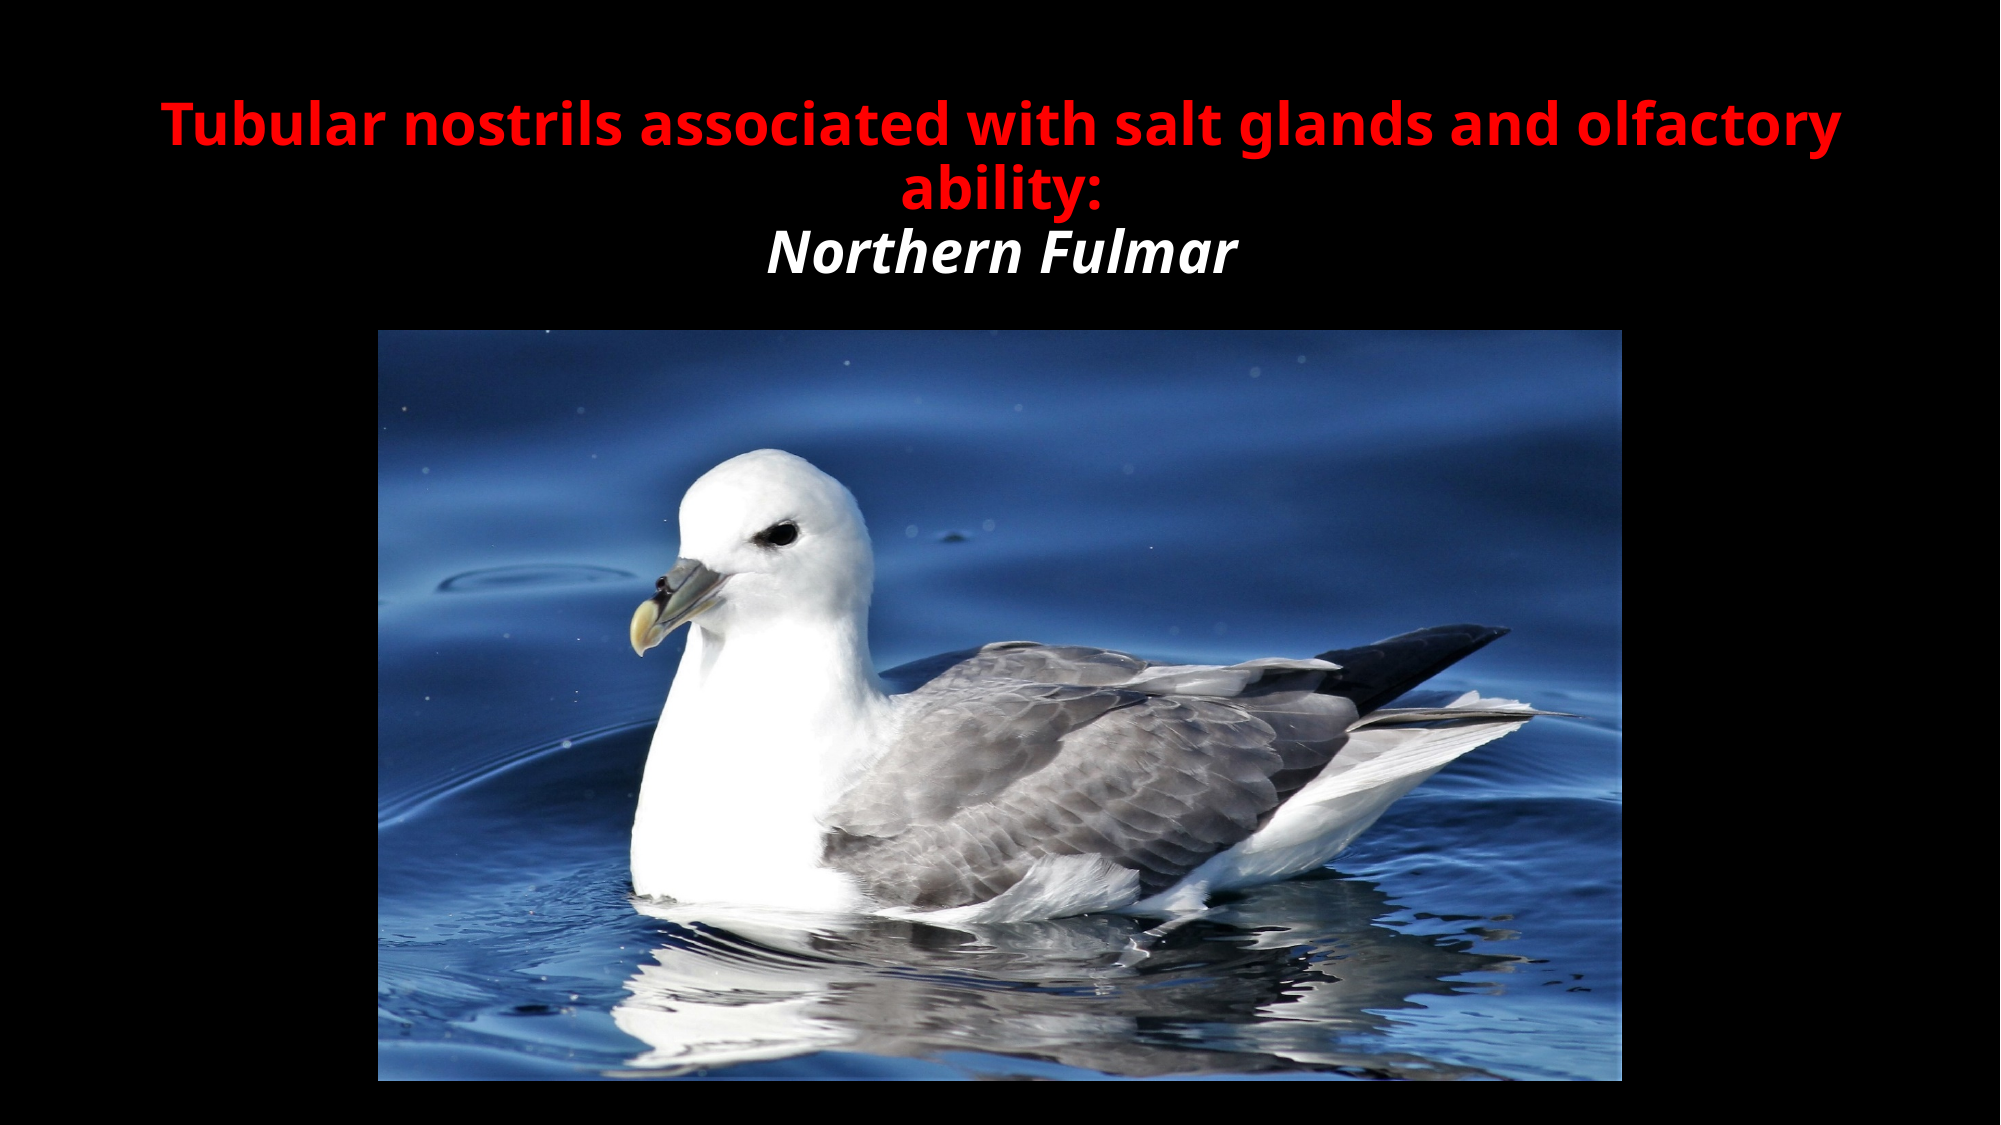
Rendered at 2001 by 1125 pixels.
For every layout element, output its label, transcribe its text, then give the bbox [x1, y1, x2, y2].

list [378, 330, 1622, 1081]
title Tubular nostrils associated with salt glands and olfactory ability: Northern Fulmar [64, 85, 1940, 295]
